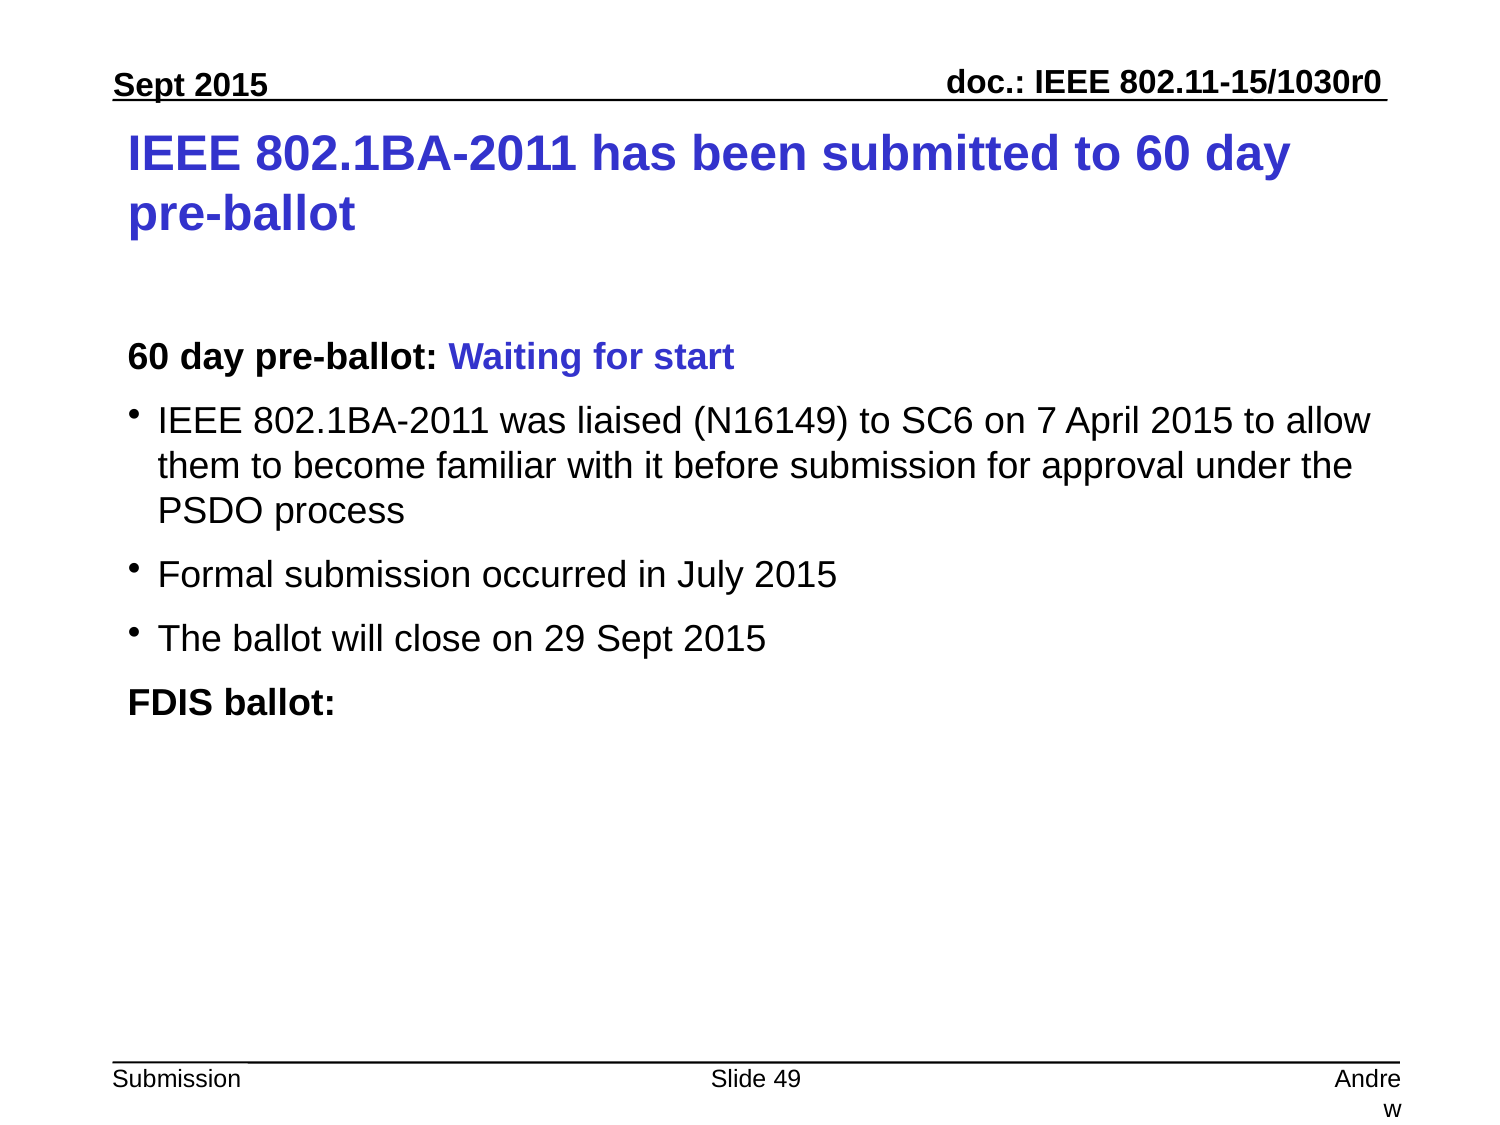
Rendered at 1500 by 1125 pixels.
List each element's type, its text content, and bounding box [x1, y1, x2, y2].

list 60 day pre-ballot: Waiting for start IEEE 802.1BA-2011 was liaised (N16149) to SC6 on 7 April 2015 to allow them to become familiar with it before submission for approval under the PSDO process Formal submission occurred in July 2015 The ballot will close on 29 Sept 2015 FDIS ballot: [112, 324, 1388, 1000]
title IEEE 802.1BA-2011 has been submitted to 60 day pre-ballot [112, 112, 1388, 288]
slide_number Slide 49 [709, 1061, 803, 1093]
footer Andrew Myles, Cisco [1320, 1061, 1402, 1093]
